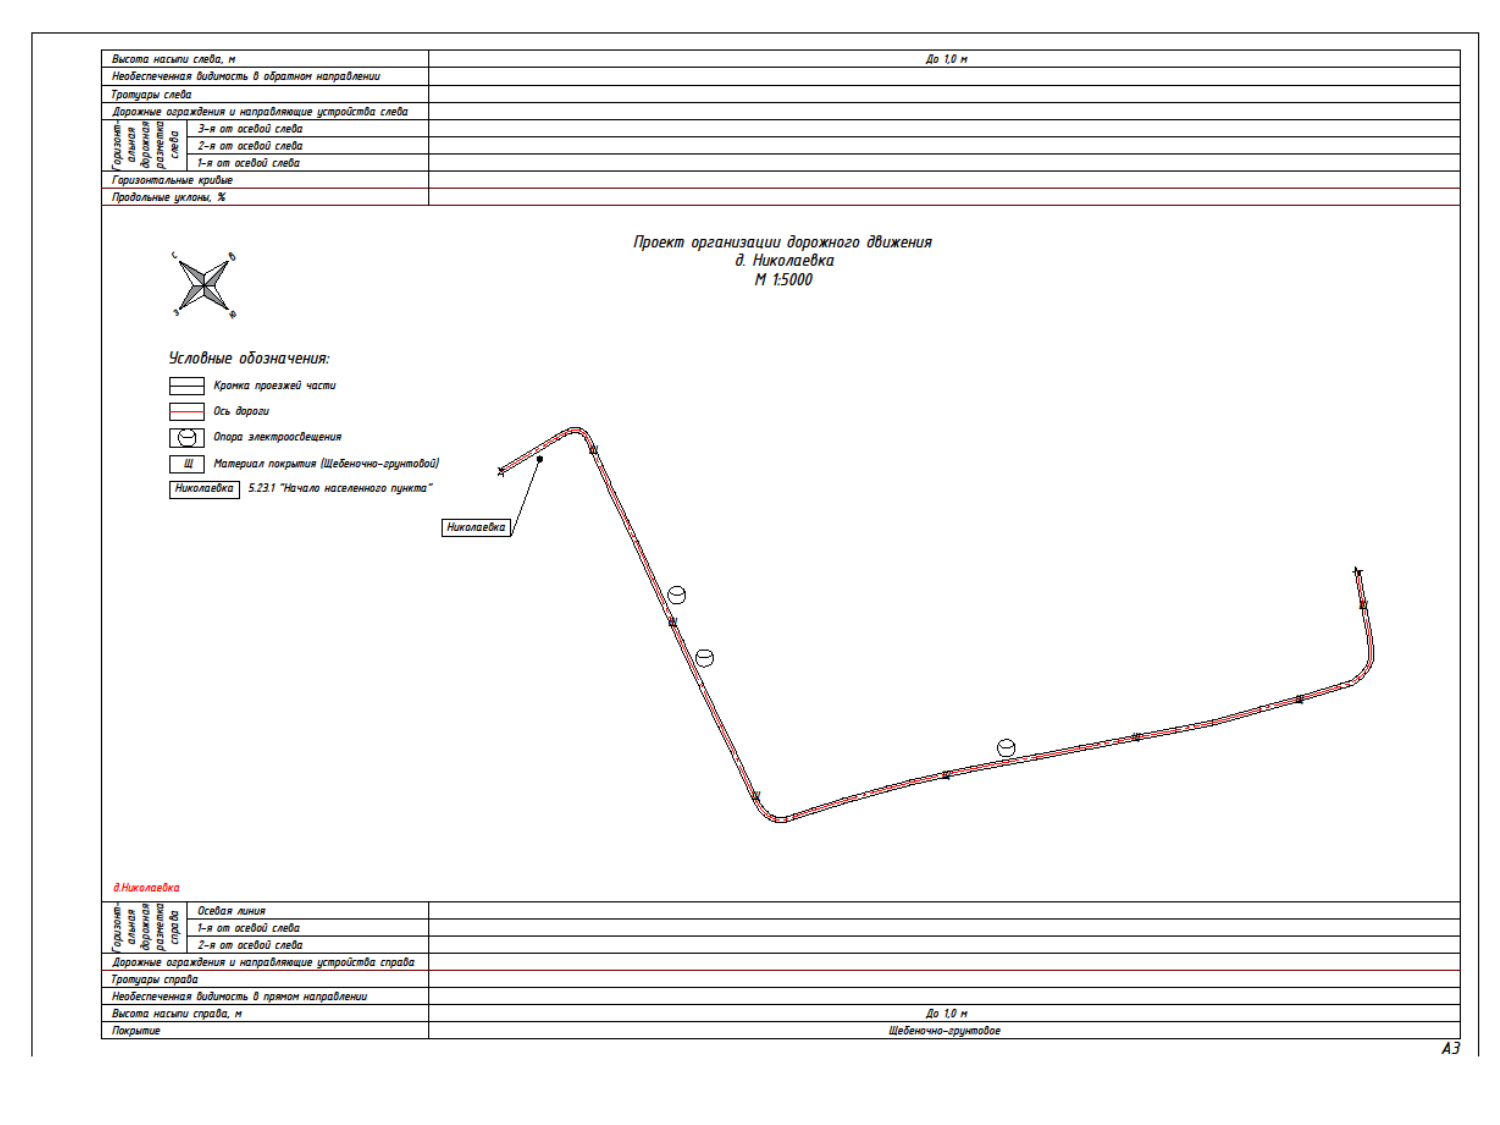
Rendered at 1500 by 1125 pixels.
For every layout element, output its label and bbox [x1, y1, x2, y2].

text_box [29, 30, 1484, 1059]
